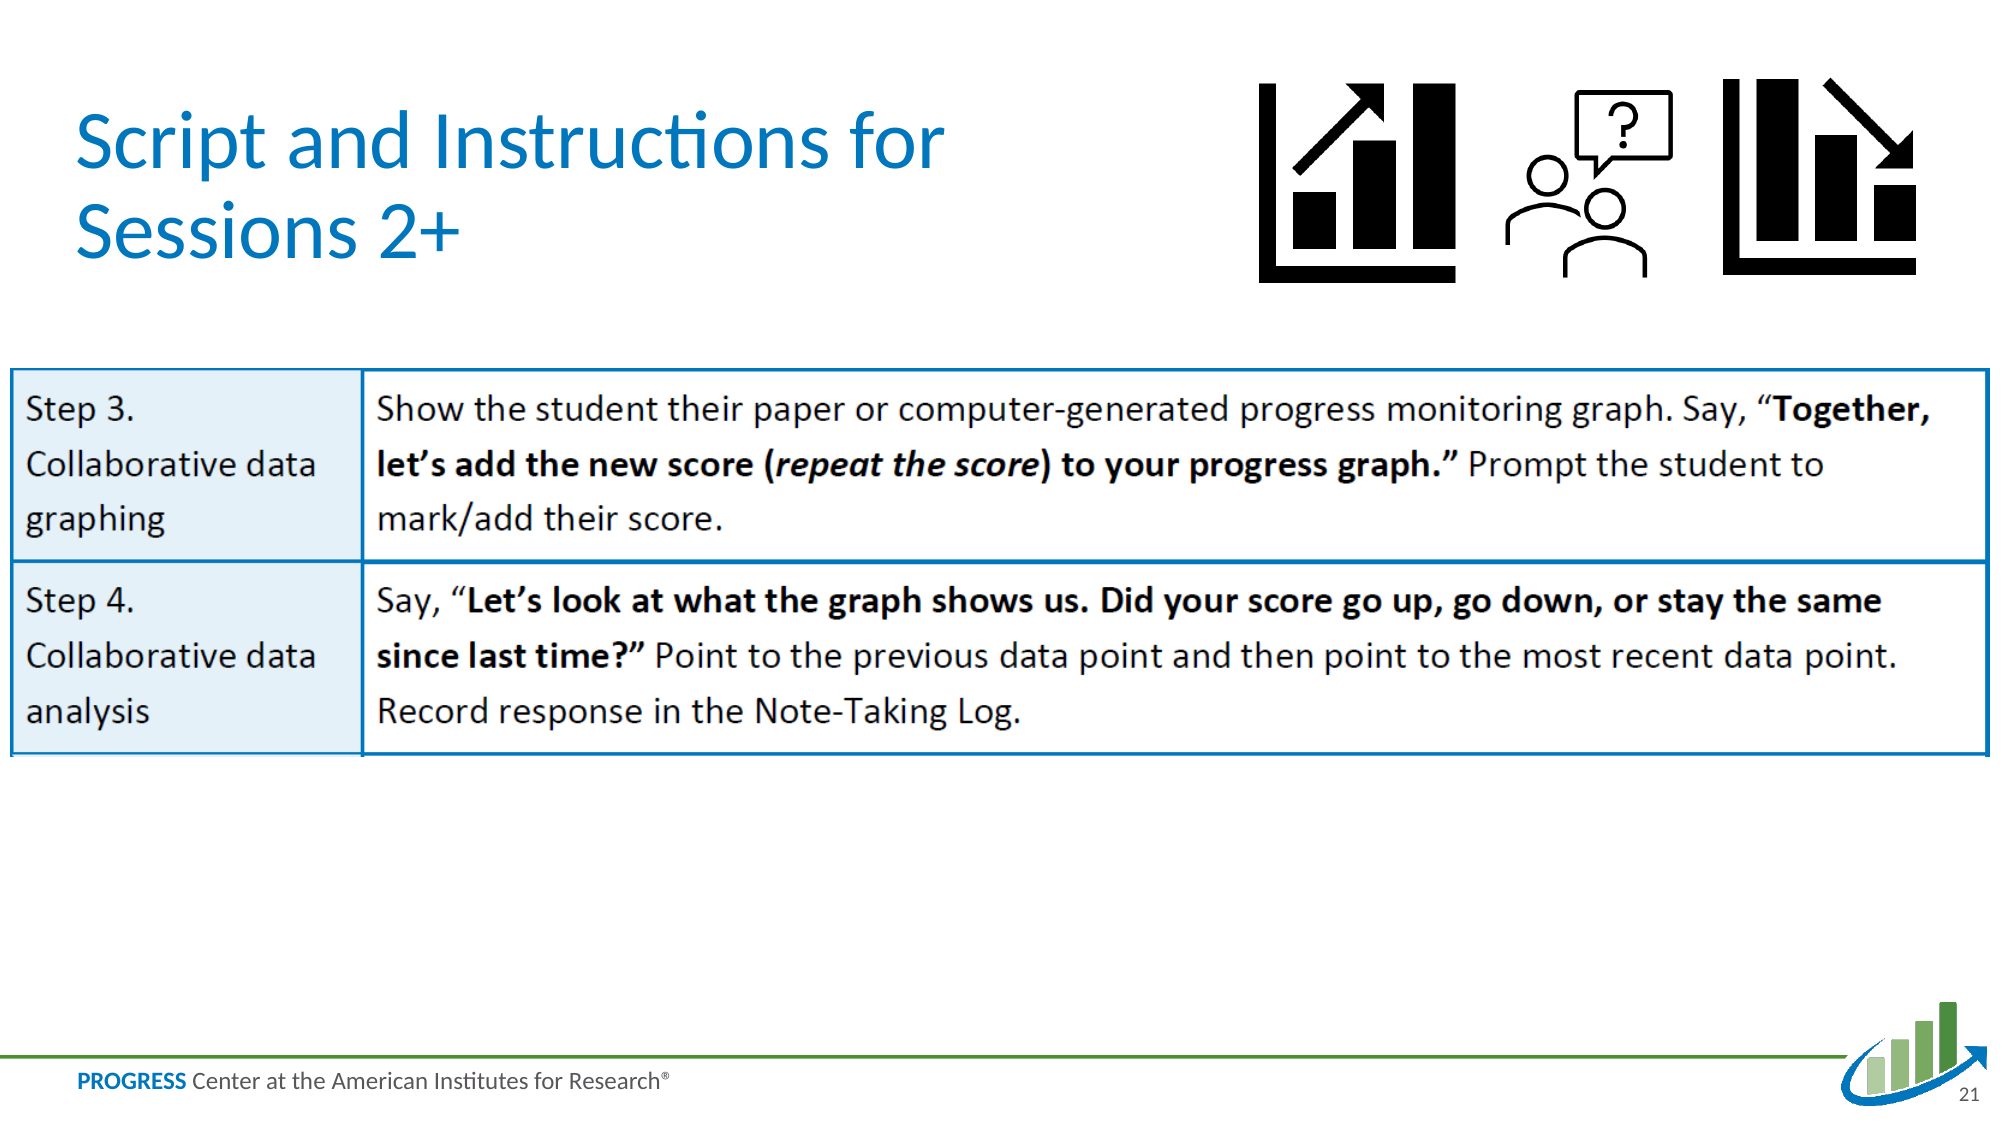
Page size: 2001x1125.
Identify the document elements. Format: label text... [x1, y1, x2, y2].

picture [10, 368, 1990, 757]
slide_number 21 [1954, 1080, 1980, 1106]
picture [1841, 1002, 1987, 1106]
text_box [1218, 42, 1955, 320]
title Script and Instructions for Sessions 2+ [75, 0, 1024, 277]
